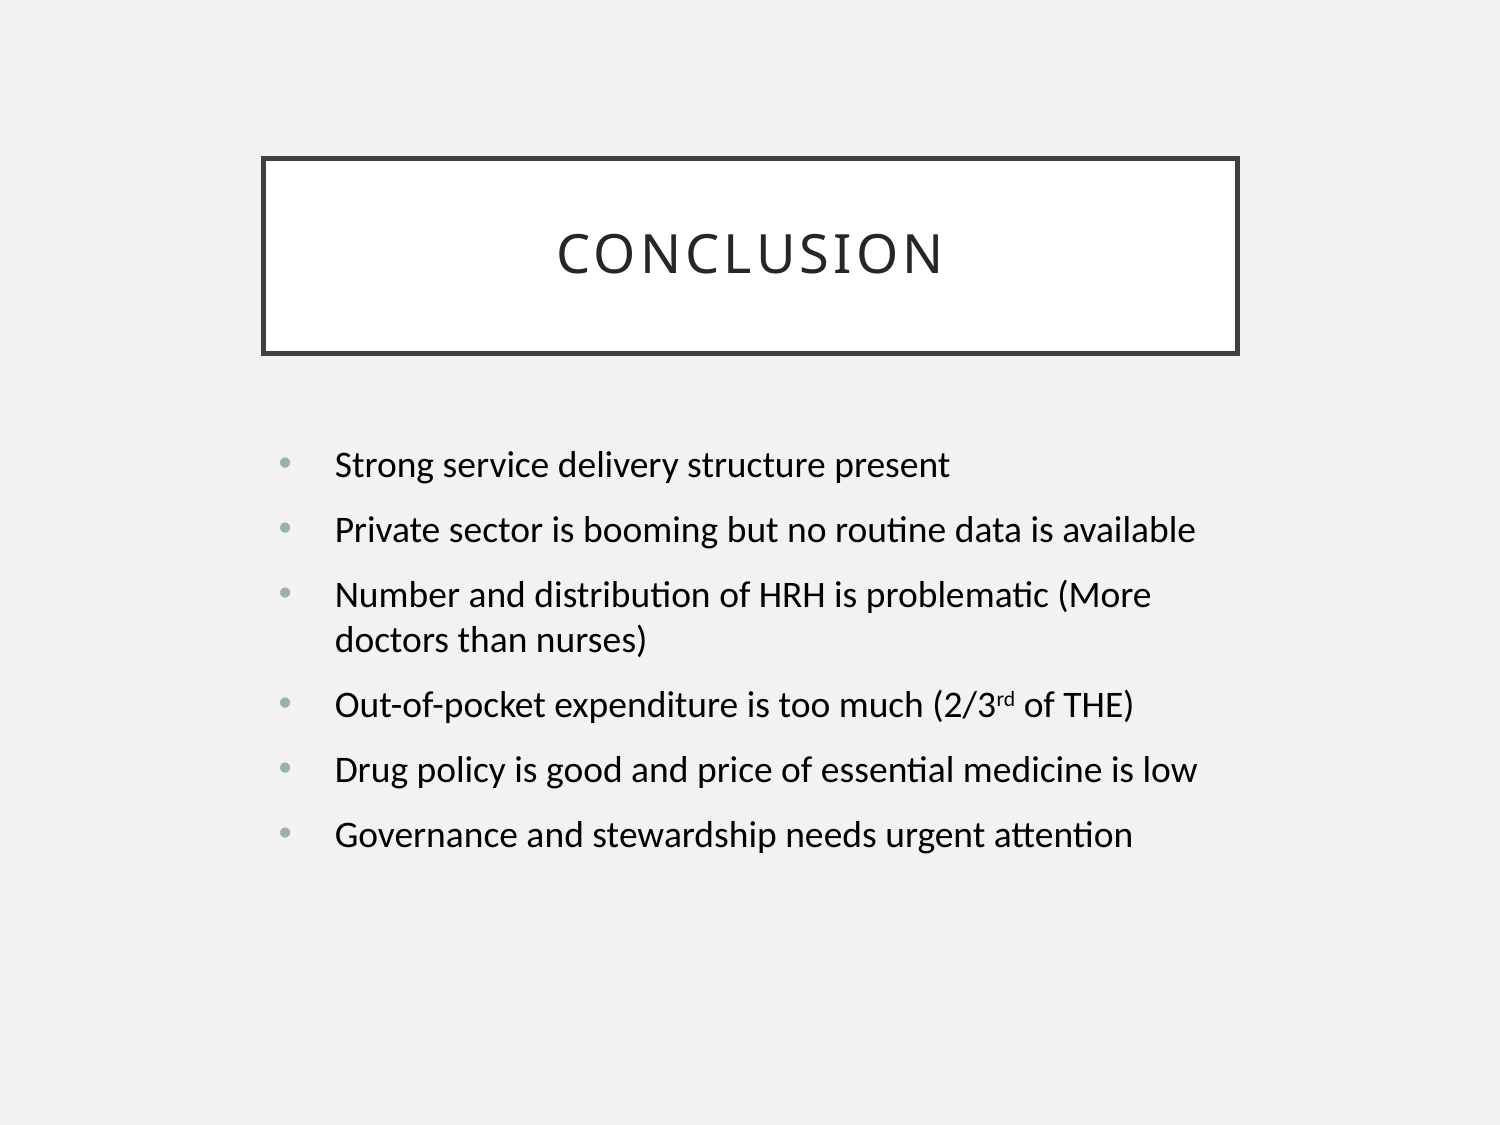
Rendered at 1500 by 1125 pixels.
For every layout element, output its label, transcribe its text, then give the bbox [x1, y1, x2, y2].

title Conclusion [261, 156, 1240, 356]
list Strong service delivery structure present Private sector is booming but no routine data is available Number and distribution of HRH is problematic (More doctors than nurses) Out-of-pocket expenditure is too much (2/3rd of THE) Drug policy is good and price of essential medicine is low Governance and stewardship needs urgent attention [263, 432, 1238, 1050]
